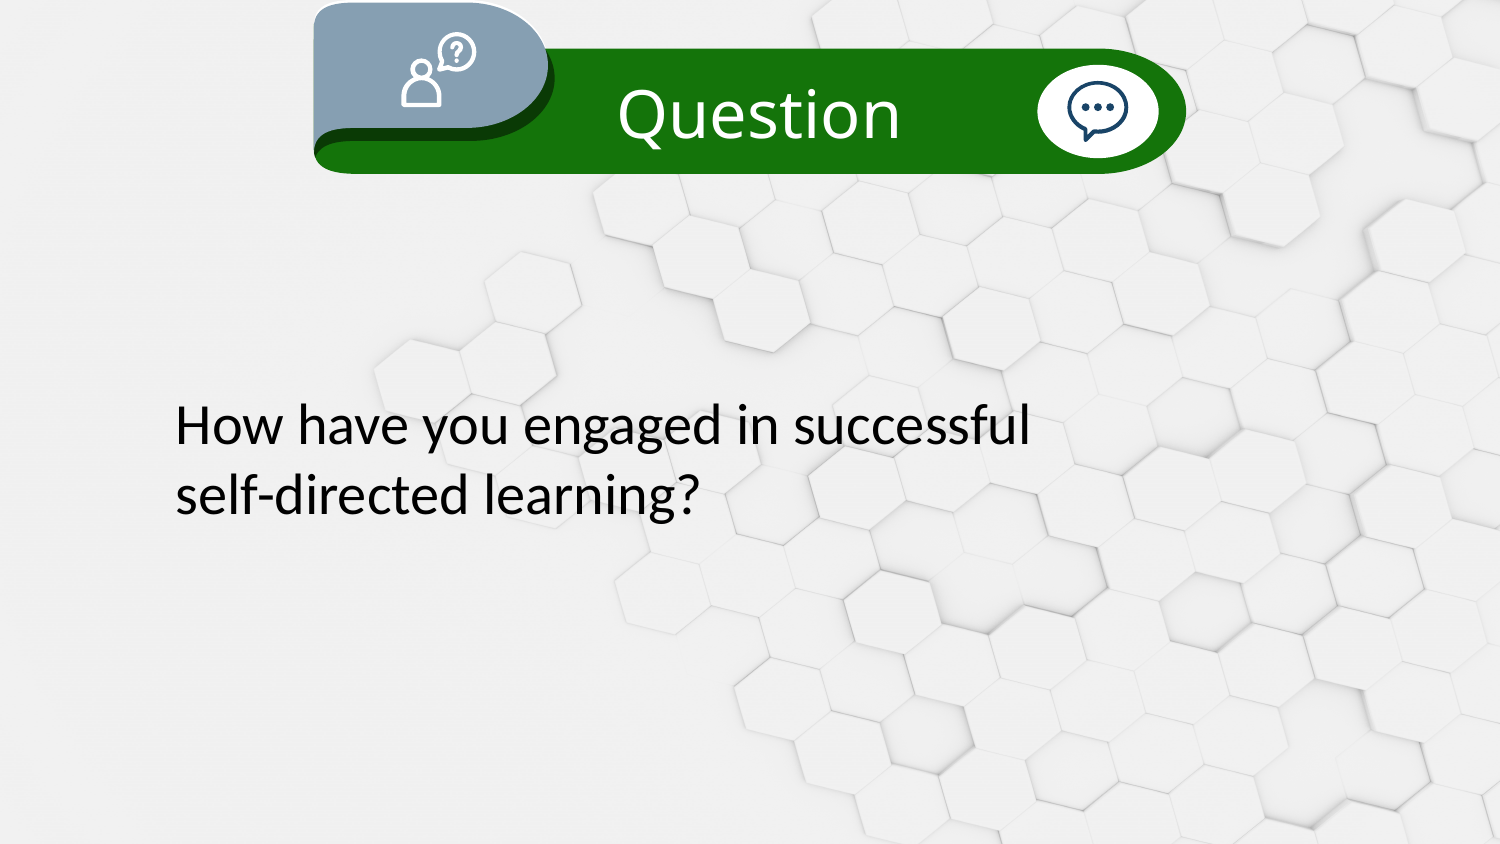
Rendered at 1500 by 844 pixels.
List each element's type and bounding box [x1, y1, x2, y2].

text_box [313, 0, 1187, 174]
picture [0, 0, 1500, 844]
text_box [1066, 80, 1130, 142]
text_box [401, 32, 477, 108]
